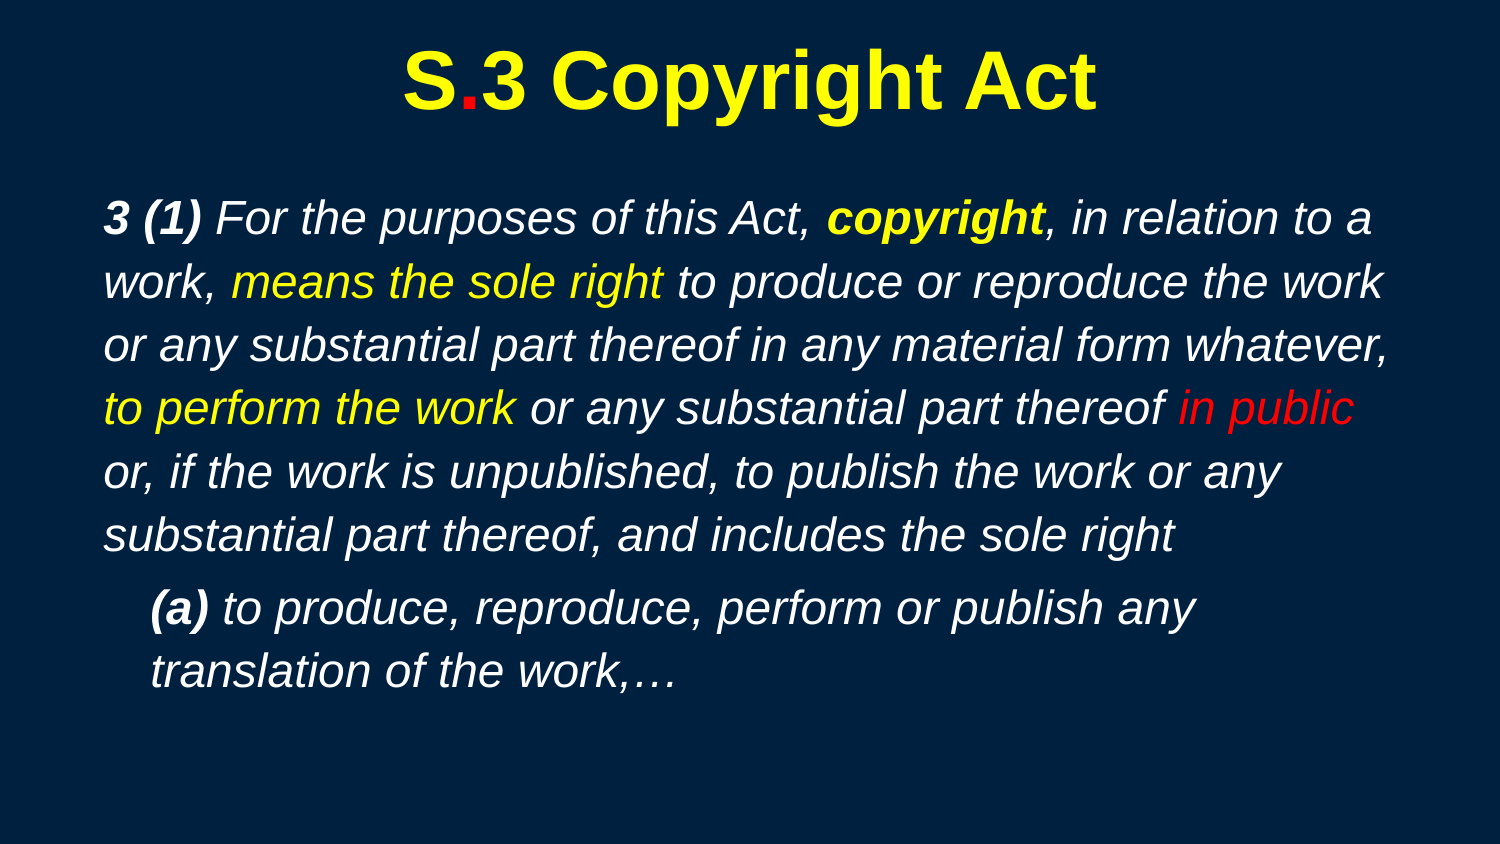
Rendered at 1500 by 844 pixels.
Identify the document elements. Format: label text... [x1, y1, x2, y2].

list 3 (1) For the purposes of this Act, copyright, in relation to a work, means the sole right to produce or reproduce the work or any substantial part thereof in any material form whatever, to perform the work or any substantial part thereof in public or, if the work is unpublished, to publish the work or any substantial part thereof, and includes the sole right (a) to produce, reproduce, perform or publish any translation of the work,… [88, 173, 1412, 766]
title S.3 Copyright Act [243, 19, 1257, 140]
